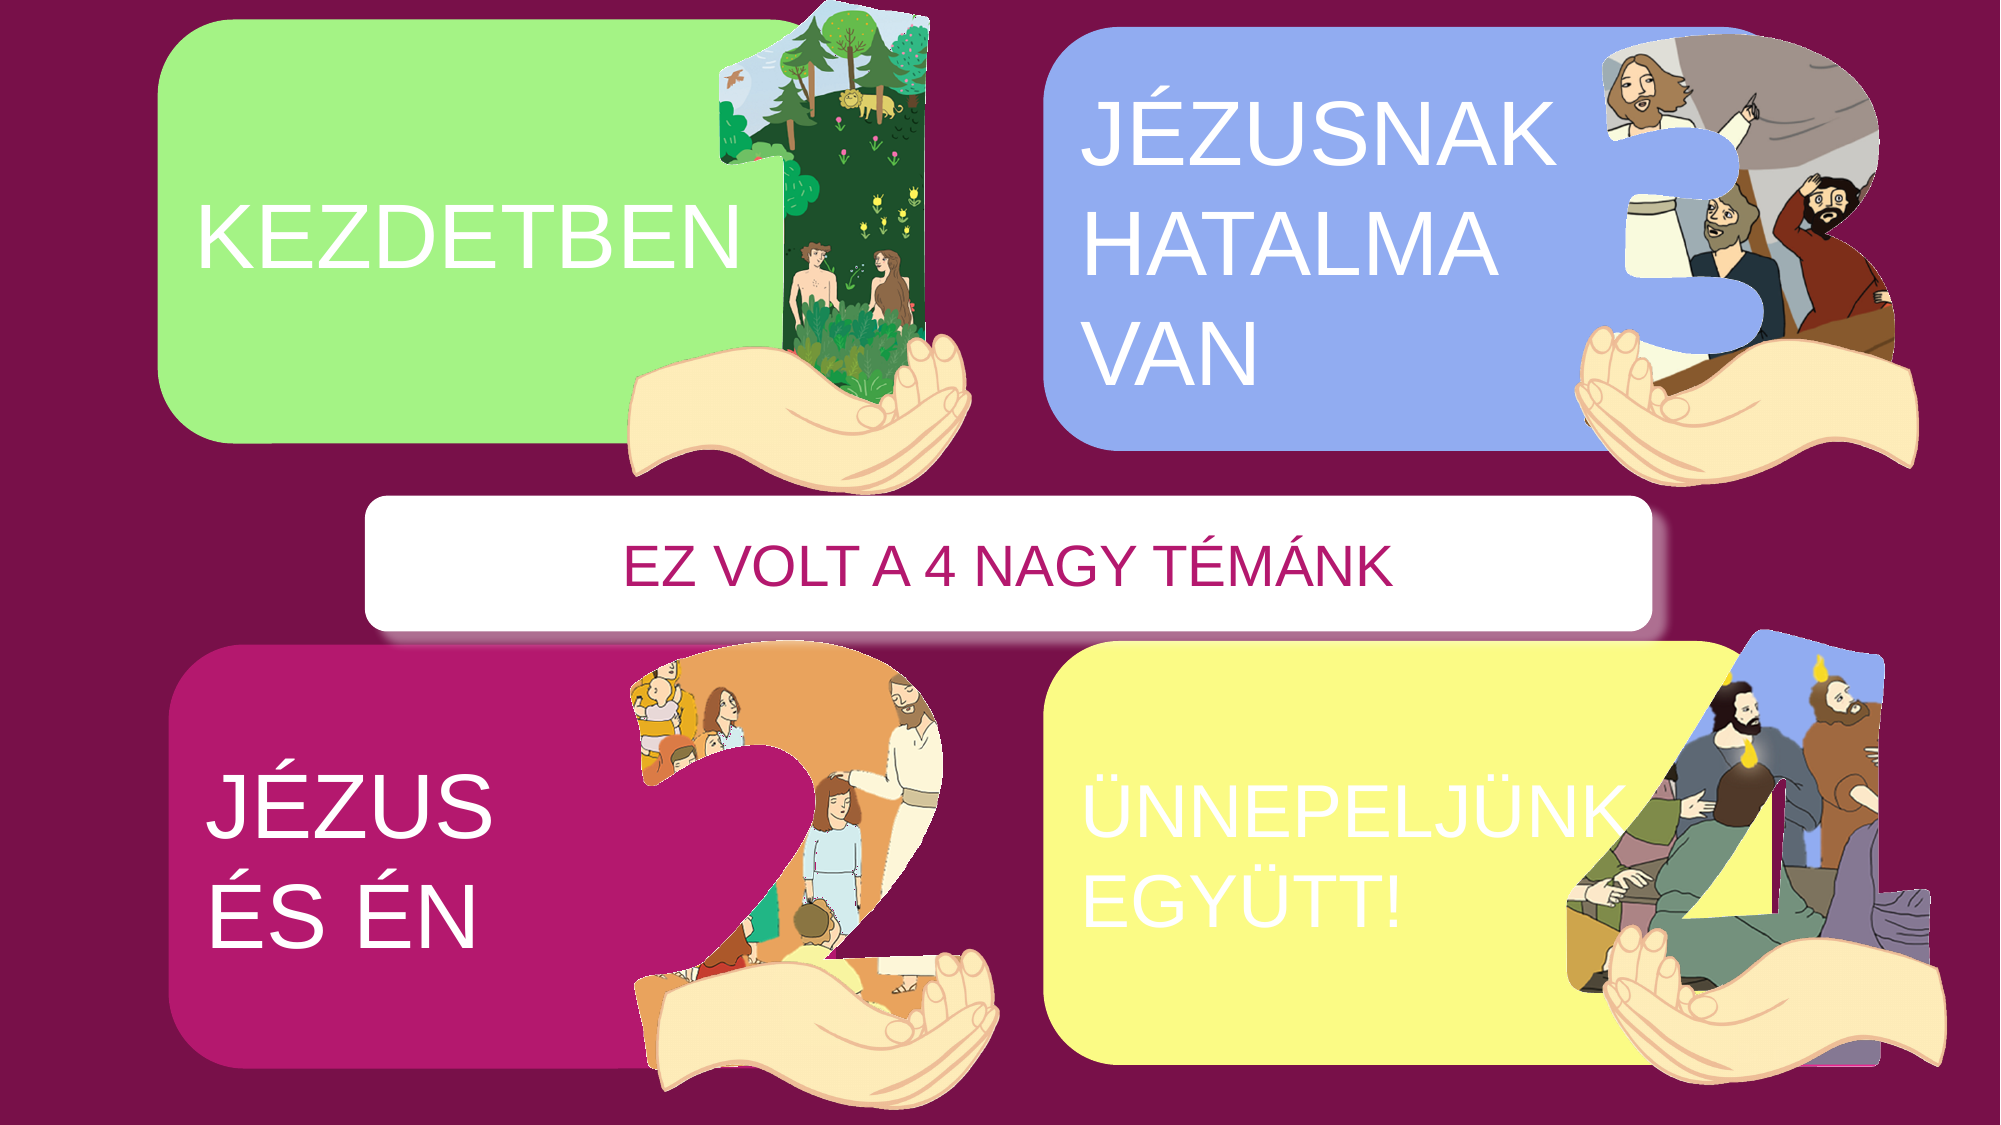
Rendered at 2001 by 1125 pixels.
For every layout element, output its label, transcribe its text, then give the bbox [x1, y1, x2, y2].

picture [617, 329, 981, 500]
picture [646, 944, 1009, 1115]
text_box EZ VOLT A 4 NAGY TÉMÁNK [363, 494, 1654, 633]
picture [1593, 576, 1957, 1120]
picture [1565, 321, 1928, 492]
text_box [1043, 0, 1956, 498]
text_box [157, 0, 943, 461]
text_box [168, 615, 979, 1108]
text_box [1043, 576, 1956, 1120]
